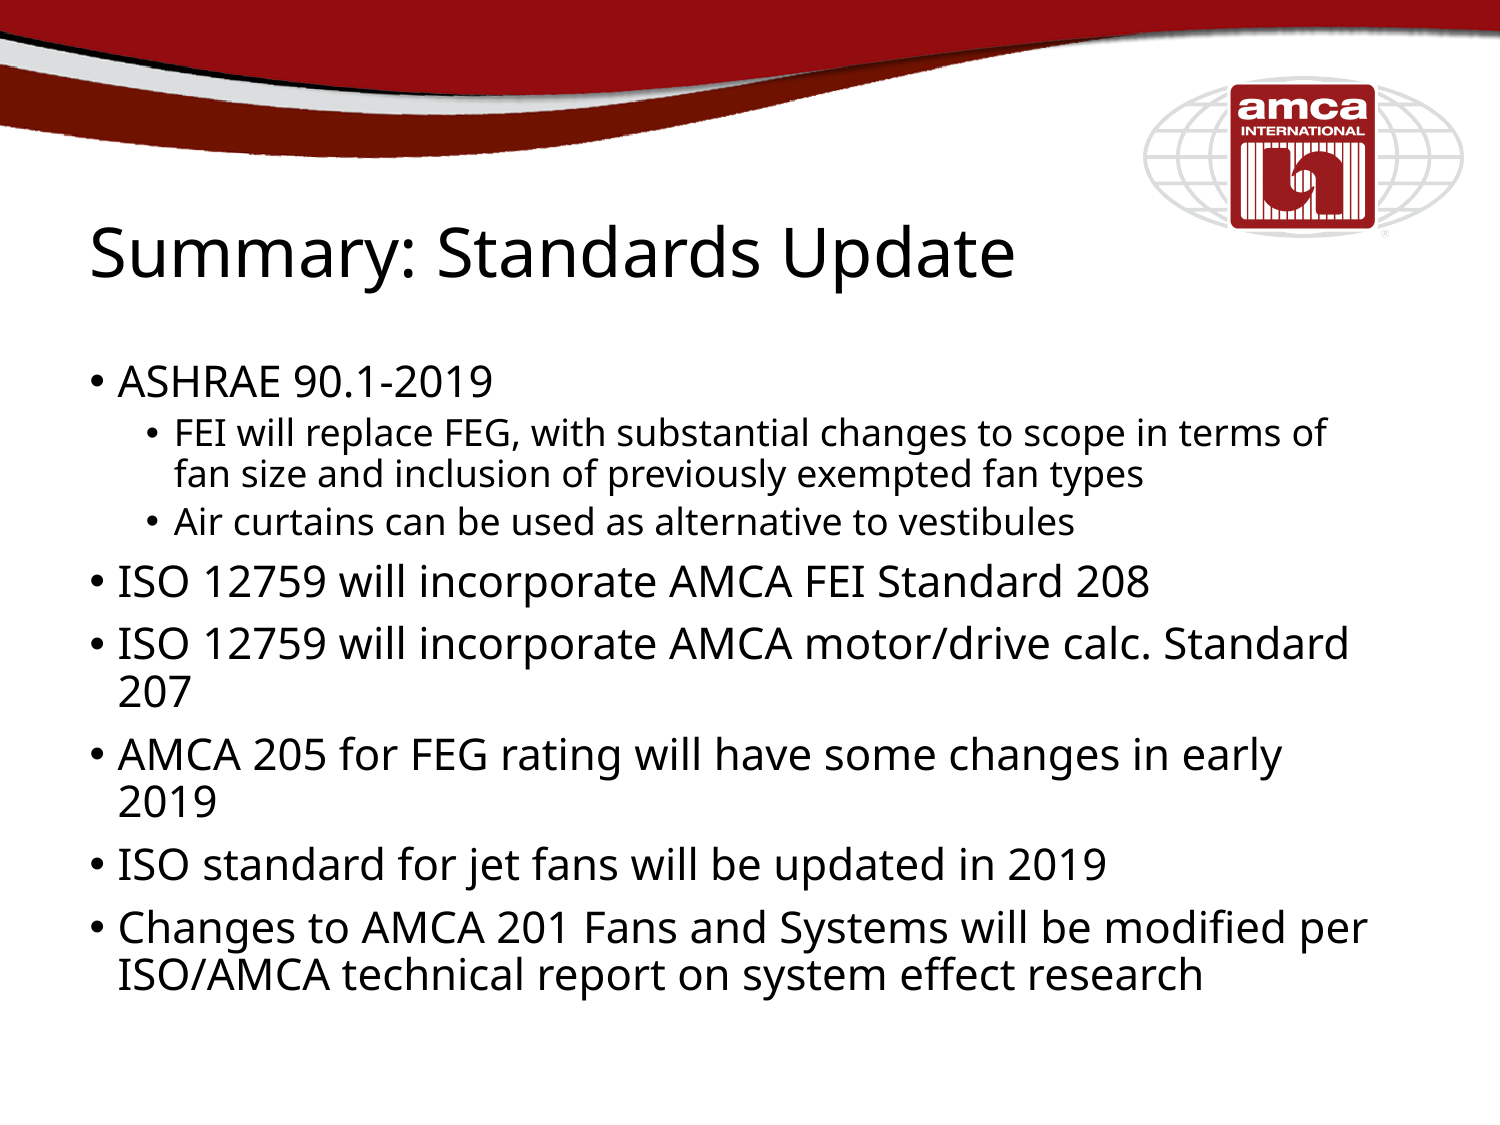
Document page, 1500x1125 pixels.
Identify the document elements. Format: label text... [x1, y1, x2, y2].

list ASHRAE 90.1-2019 FEI will replace FEG, with substantial changes to scope in terms of fan size and inclusion of previously exempted fan types Air curtains can be used as alternative to vestibules ISO 12759 will incorporate AMCA FEI Standard 208 ISO 12759 will incorporate AMCA motor/drive calc. Standard 207 AMCA 205 for FEG rating will have some changes in early 2019 ISO standard for jet fans will be updated in 2019 Changes to AMCA 201 Fans and Systems will be modified per ISO/AMCA technical report on system effect research [74, 351, 1397, 1014]
picture [0, 0, 1500, 851]
title Summary: Standards Update [74, 178, 1397, 332]
